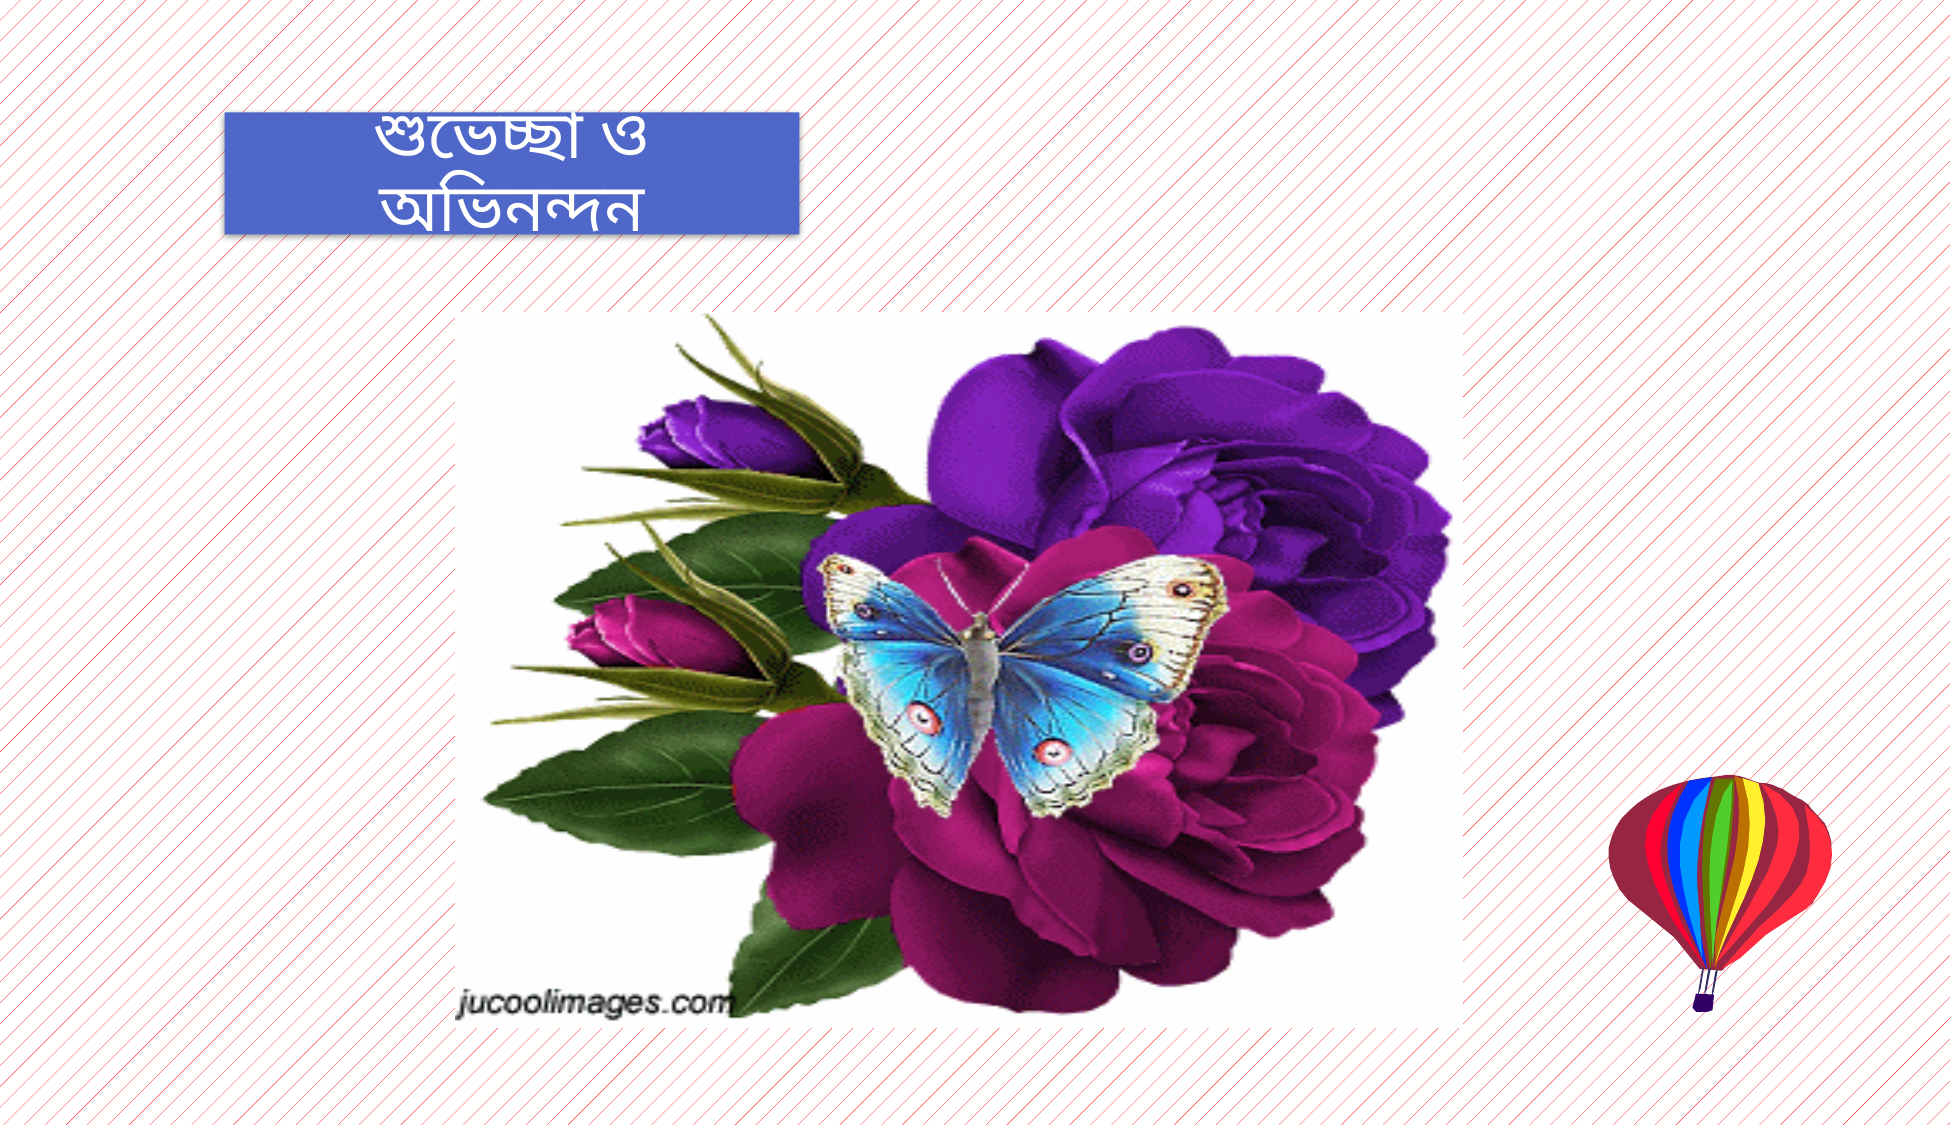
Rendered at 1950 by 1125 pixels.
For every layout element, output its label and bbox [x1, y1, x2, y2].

text_box [160, 0, 1462, 647]
text_box [1465, 187, 1950, 319]
text_box [1608, 774, 1833, 1013]
picture [454, 319, 1463, 1029]
